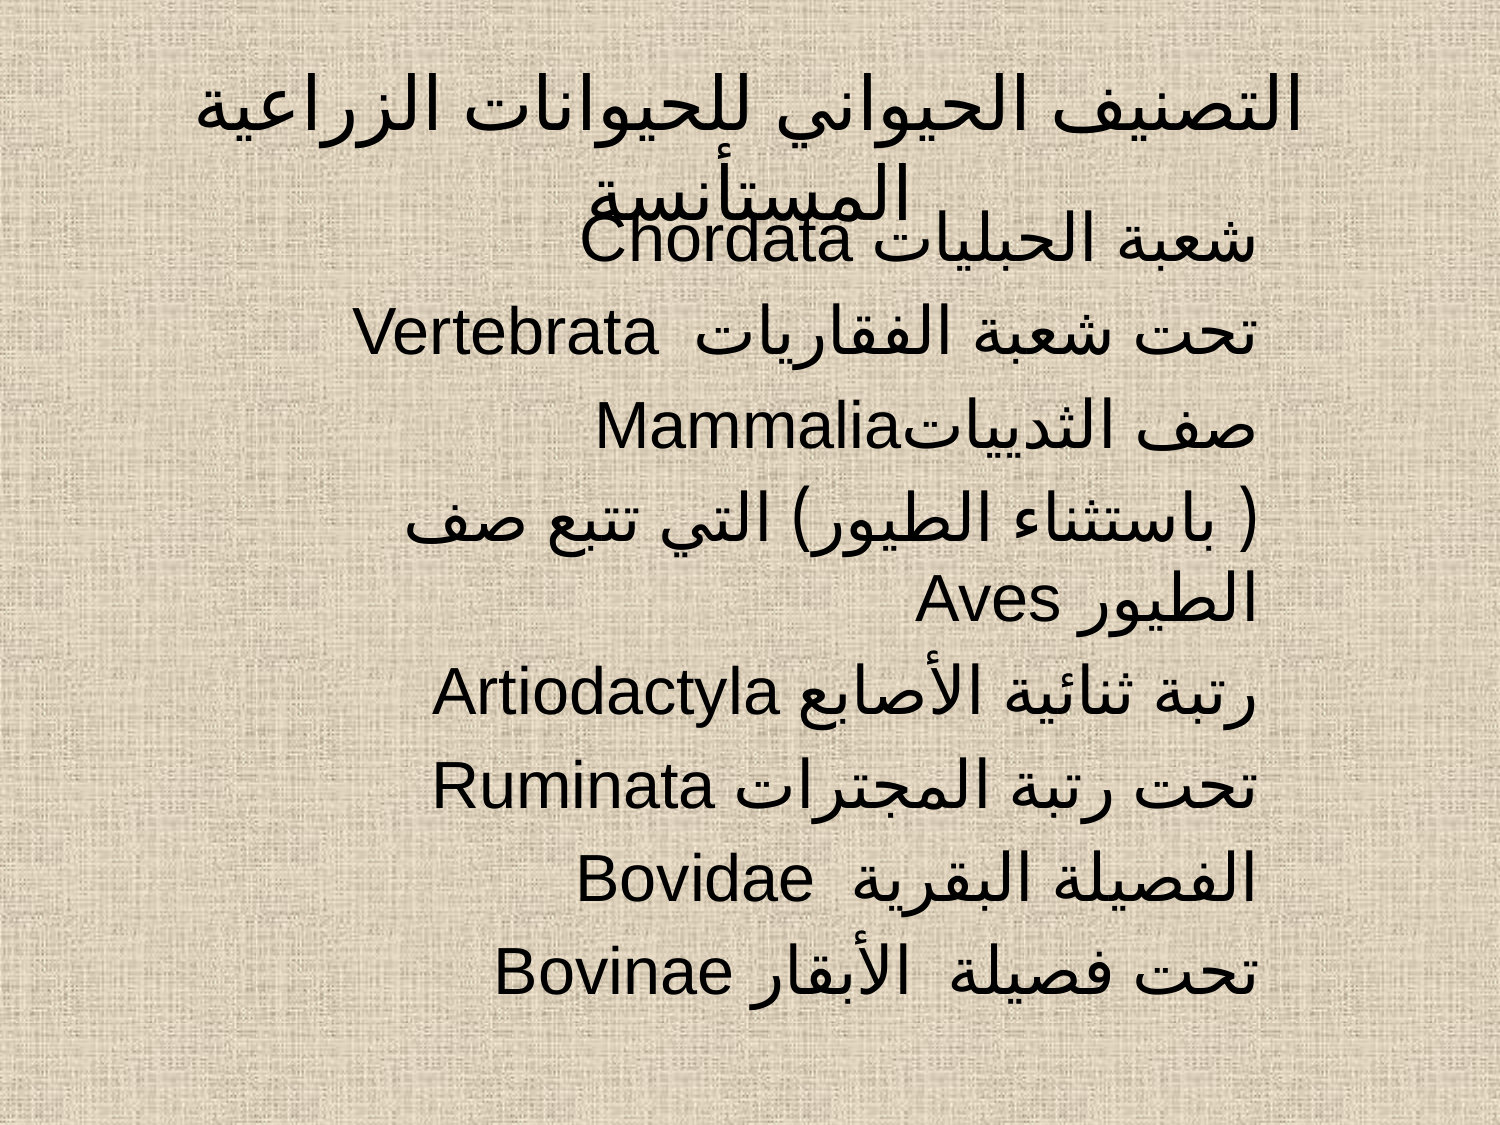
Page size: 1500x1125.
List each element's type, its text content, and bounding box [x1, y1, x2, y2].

title التصنيف الحيواني للحيوانات الزراعية المستأنسة [112, 24, 1388, 267]
picture [0, 0, 1500, 1125]
subtitle شعبة الحبليات Chordata تحت شعبة الفقاريات Vertebrata صف الثديياتMammalia ( باستثناء الطيور) التي تتبع صف الطيور Aves رتبة ثنائية الأصابع Artiodactyla تحت رتبة المجترات Ruminata الفصيلة البقرية Bovidae تحت فصيلة الأبقار Bovinae [225, 187, 1275, 475]
